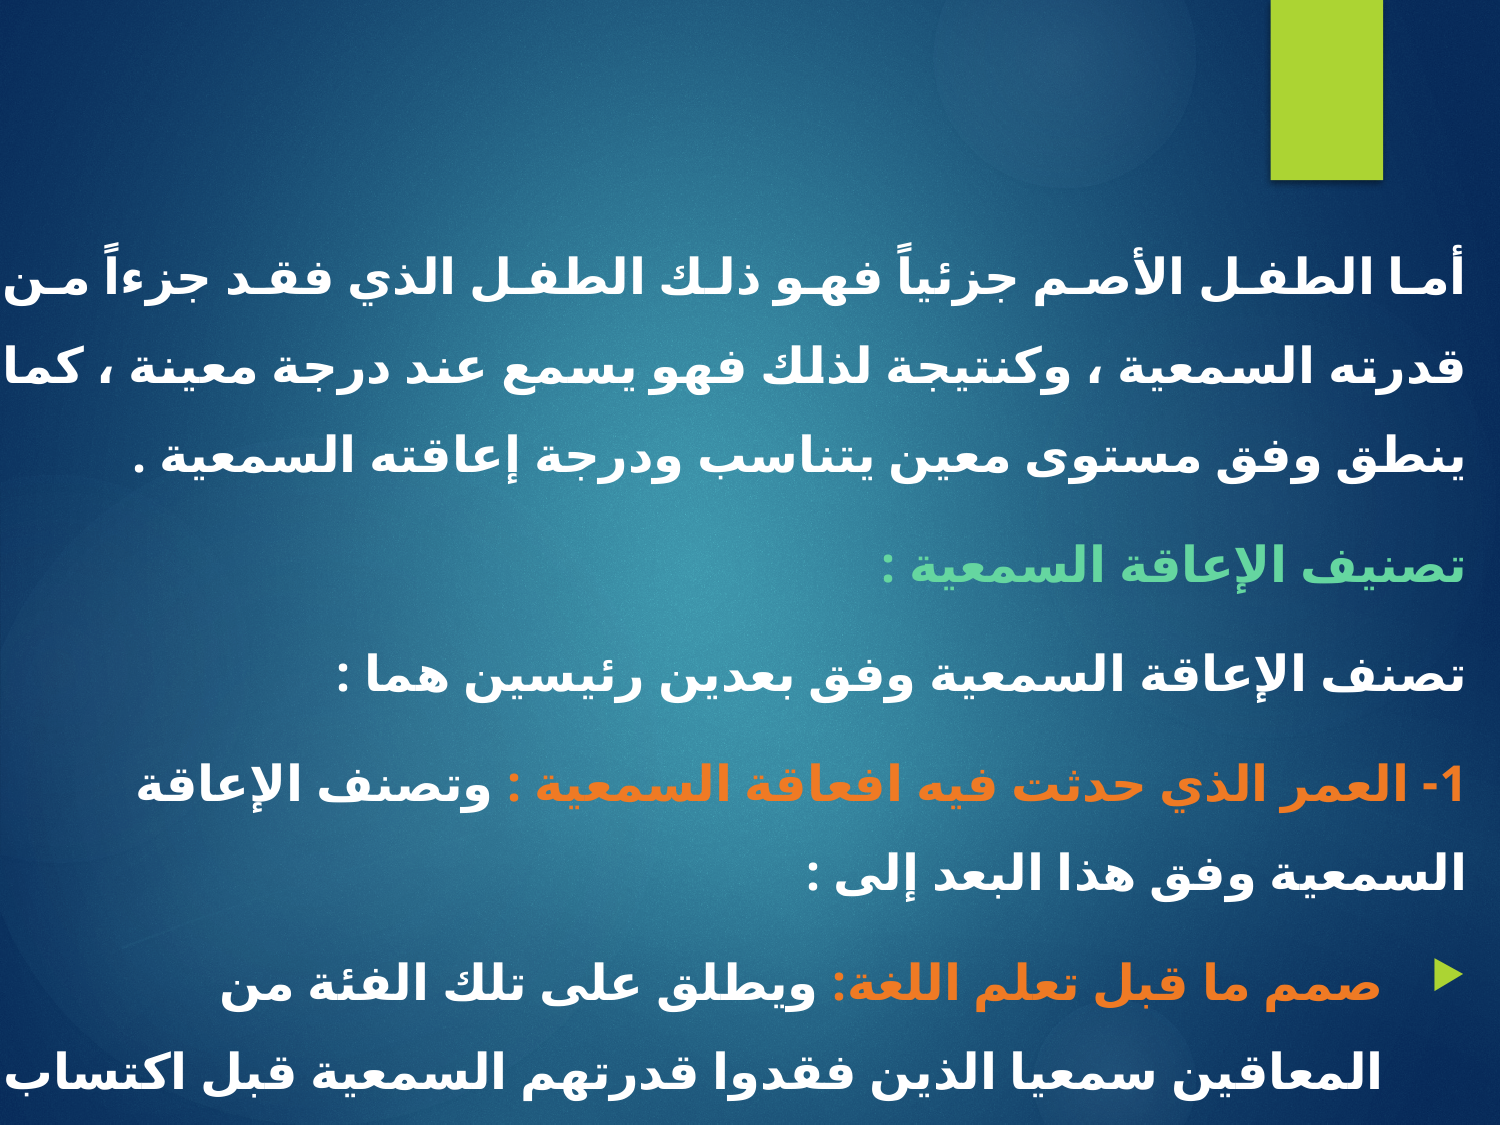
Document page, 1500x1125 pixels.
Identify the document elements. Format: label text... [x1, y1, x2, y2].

list أما الطفل الأصم جزئياً فهو ذلك الطفل الذي فقد جزءاً من قدرته السمعية ، وكنتيجة لذلك فهو يسمع عند درجة معينة ، كما ينطق وفق مستوى معين يتناسب ودرجة إعاقته السمعية . تصنيف الإعاقة السمعية : تصنف الإعاقة السمعية وفق بعدين رئيسين هما : 1- العمر الذي حدثت فيه افعاقة السمعية : وتصنف الإعاقة السمعية وفق هذا البعد إلى : صمم ما قبل تعلم اللغة: ويطلق على تلك الفئة من المعاقين سمعيا الذين فقدوا قدرتهم السمعية قبل اكتساب اللغة أي ما قبل سن الثالثة وتتميز هذه الفئة بعدم قدرتها على الكلام لأنها لم تسمع اللغة. [0, 208, 1500, 1125]
